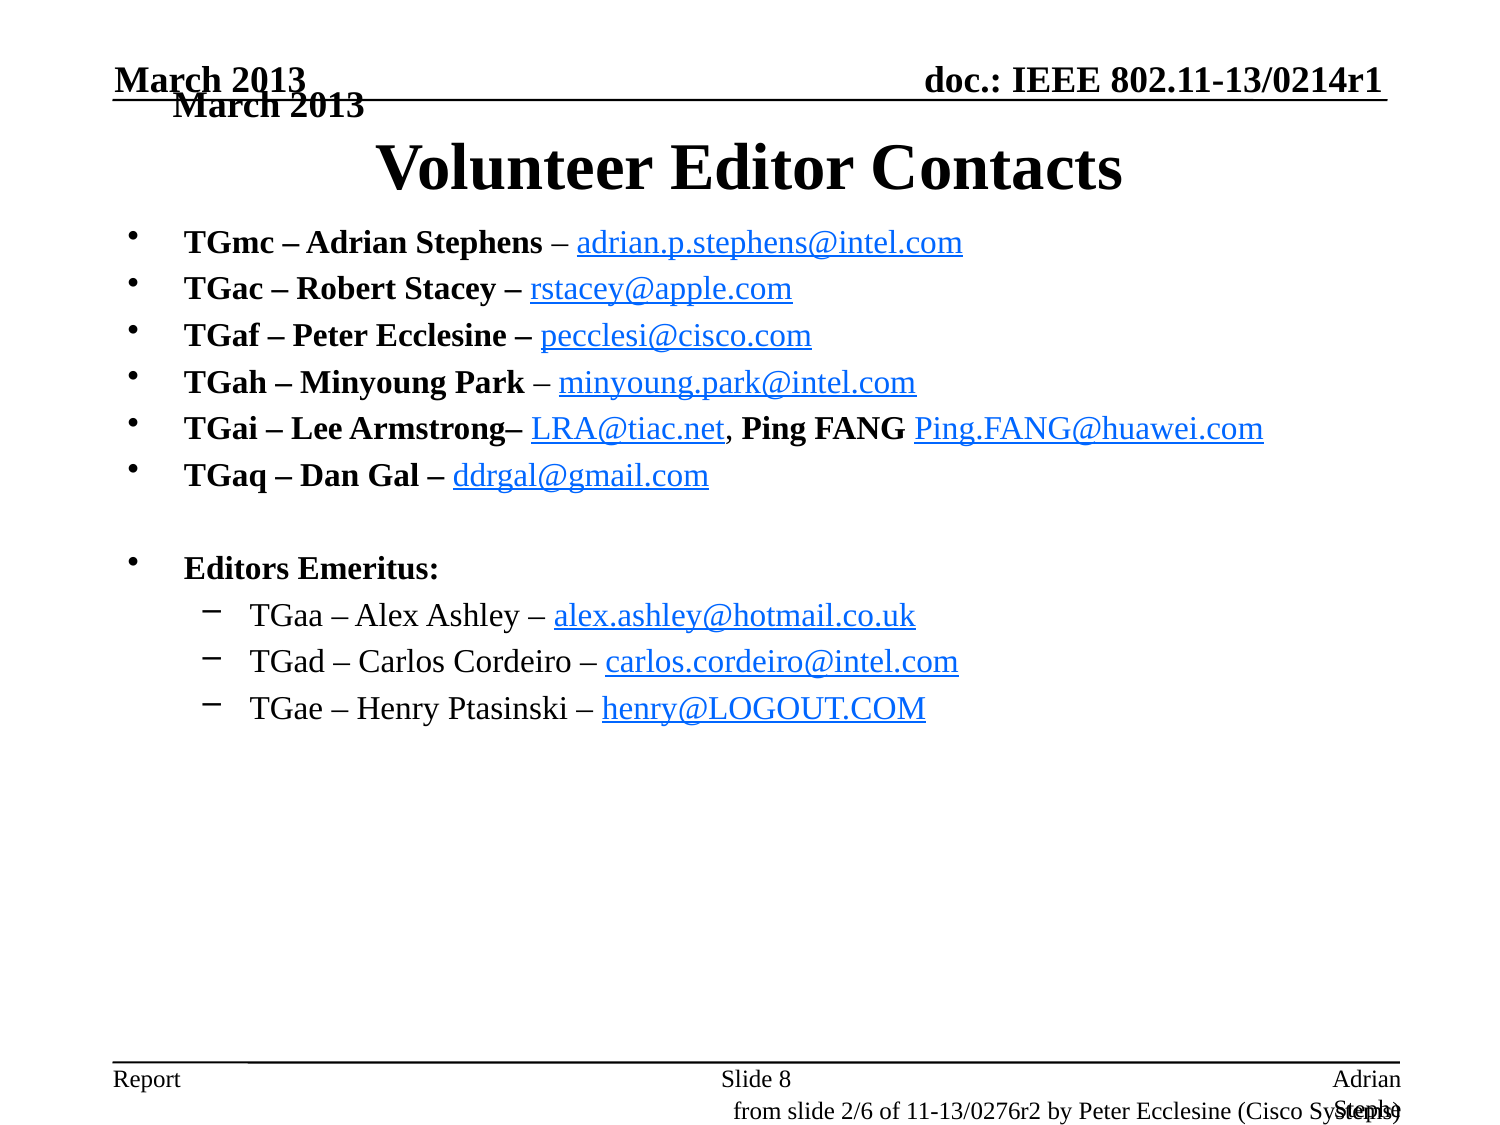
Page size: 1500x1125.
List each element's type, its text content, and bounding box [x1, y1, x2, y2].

text_box March 2013 [172, 79, 366, 125]
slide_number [114, 54, 374, 101]
list TGmc – Adrian Stephens – adrian.p.stephens@intel.com TGac – Robert Stacey – rstacey@apple.com TGaf – Peter Ecclesine – pecclesi@cisco.com TGah – Minyoung Park – minyoung.park@intel.com TGai – Lee Armstrong– LRA@tiac.net, Ping FANG Ping.FANG@huawei.com TGaq – Dan Gal – ddrgal@gmail.com Editors Emeritus: TGaa – Alex Ashley – alex.ashley@hotmail.co.uk TGad – Carlos Cordeiro – carlos.cordeiro@intel.com TGae – Henry Ptasinski – henry@LOGOUT.COM [112, 212, 1388, 1063]
slide_number Slide 8 [720, 1063, 792, 1087]
text_box from slide 2/6 of 11-13/0276r2 by Peter Ecclesine (Cisco Systems) [343, 1087, 1417, 1125]
title Volunteer Editor Contacts [112, 75, 1388, 212]
footer Adrian Stephens, Intel Corporation [1324, 1061, 1402, 1087]
